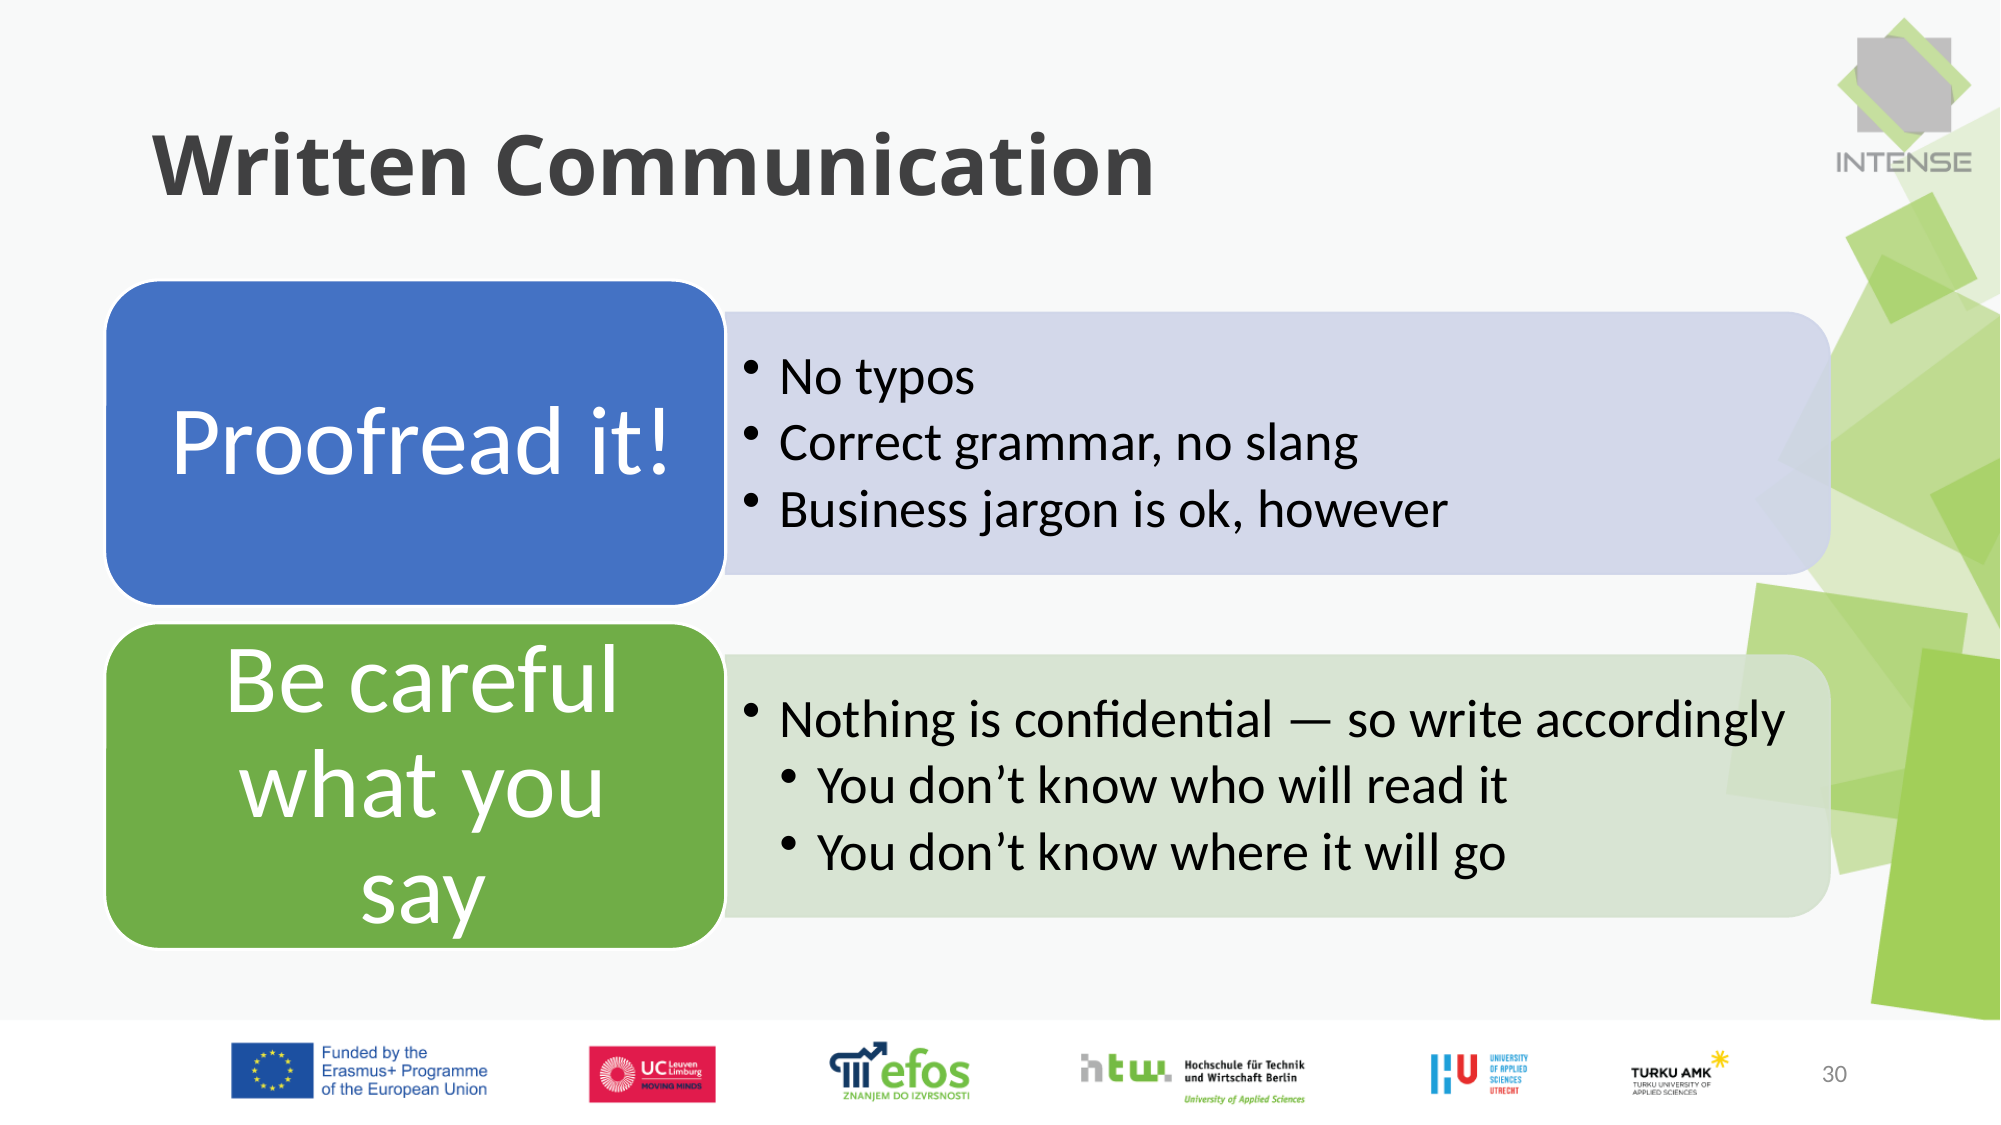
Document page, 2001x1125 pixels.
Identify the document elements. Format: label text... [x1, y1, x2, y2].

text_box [104, 279, 1830, 950]
slide_number 30 [1412, 1042, 1863, 1103]
picture [0, 0, 2000, 1125]
title Written Communication [137, 59, 1863, 278]
